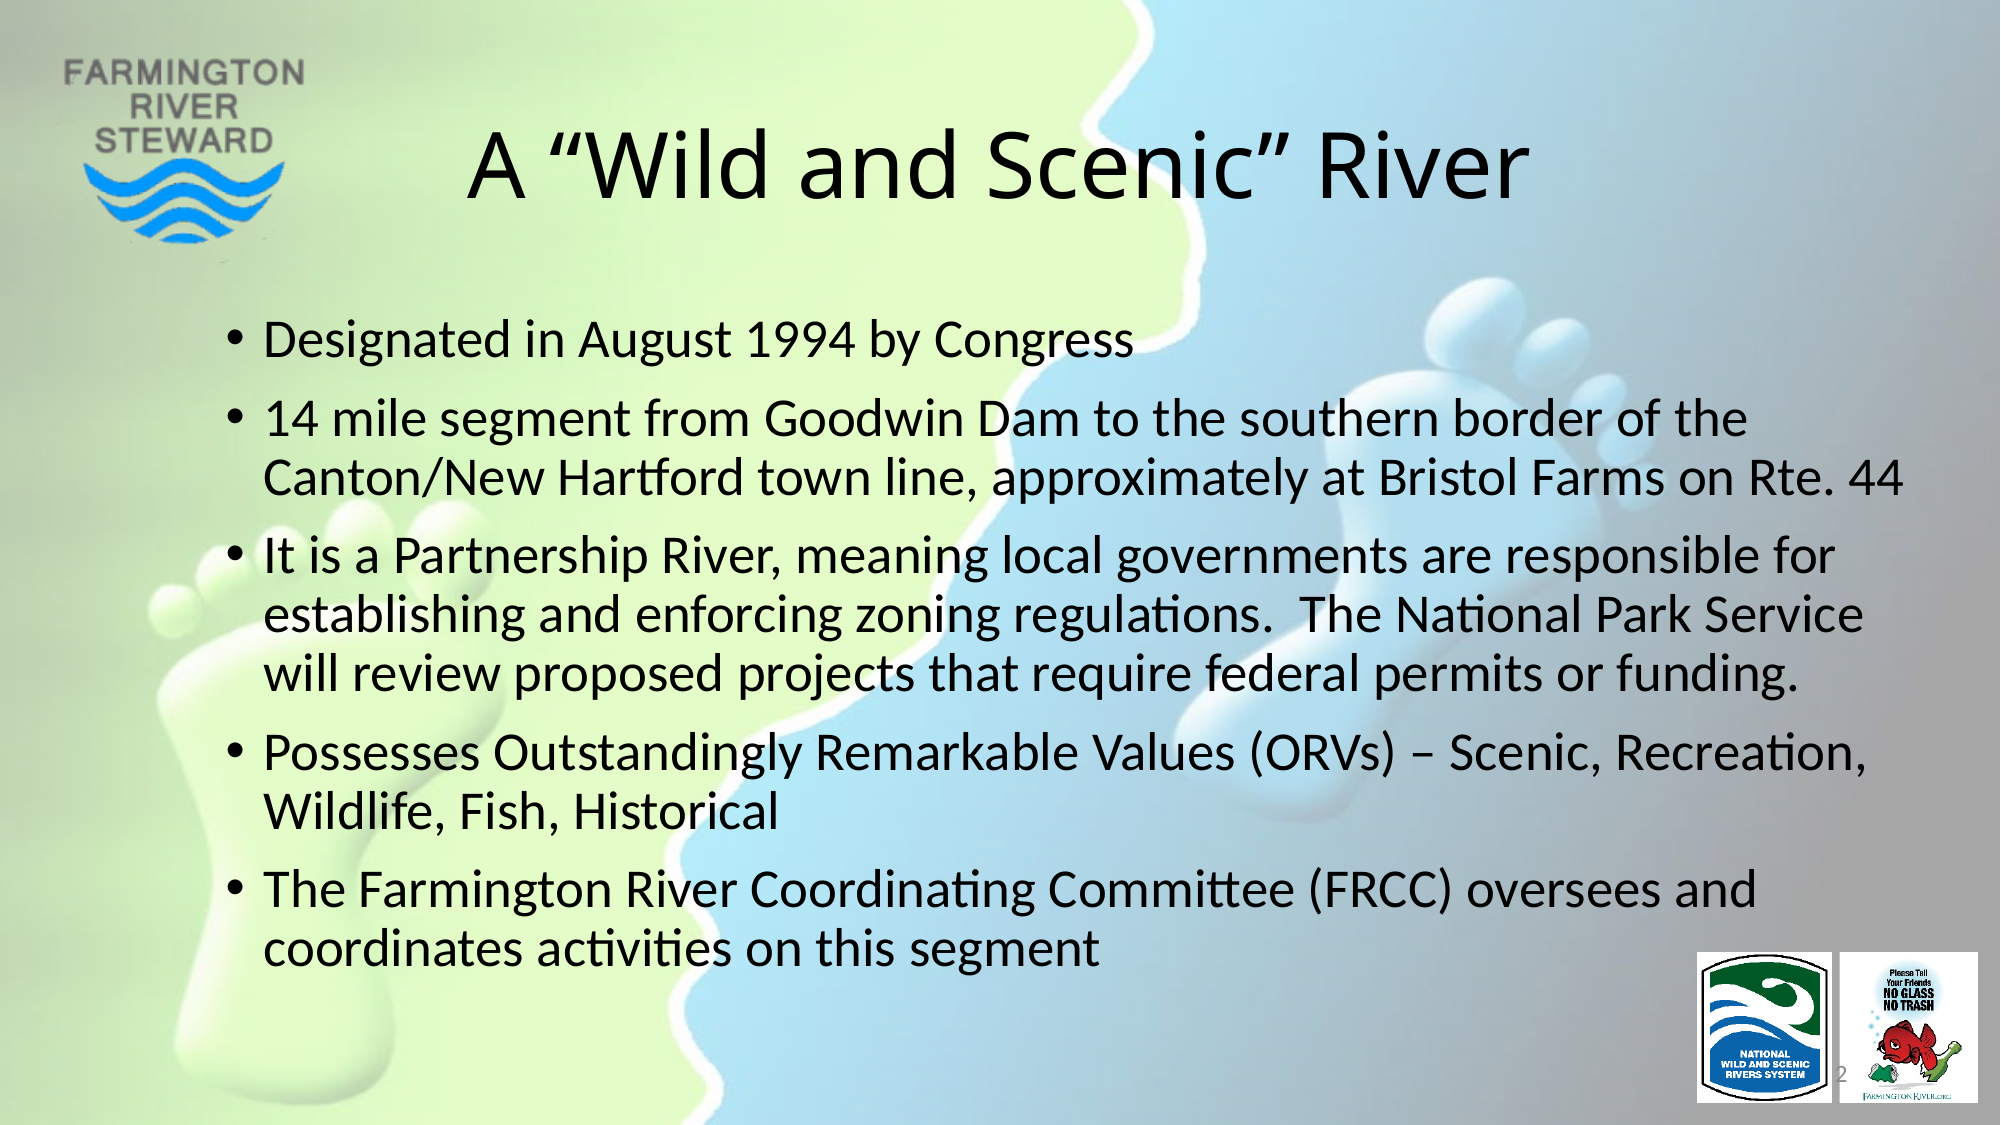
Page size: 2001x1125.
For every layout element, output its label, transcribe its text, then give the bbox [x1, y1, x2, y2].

slide_number 2 [1412, 1042, 1863, 1103]
picture [57, 15, 310, 270]
picture [1839, 952, 1978, 1103]
title A “Wild and Scenic” River [137, 59, 1863, 278]
picture [1697, 1017, 1832, 1042]
list Designated in August 1994 by Congress 14 mile segment from Goodwin Dam to the southern border of the Canton/New Hartford town line, approximately at Bristol Farms on Rte. 44 It is a Partnership River, meaning local governments are responsible for establishing and enforcing zoning regulations. The National Park Service will review proposed projects that require federal permits or funding. Possesses Outstandingly Remarkable Values (ORVs) – Scenic, Recreation, Wildlife, Fish, Historical The Farmington River Coordinating Committee (FRCC) oversees and coordinates activities on this segment [210, 303, 1936, 1017]
